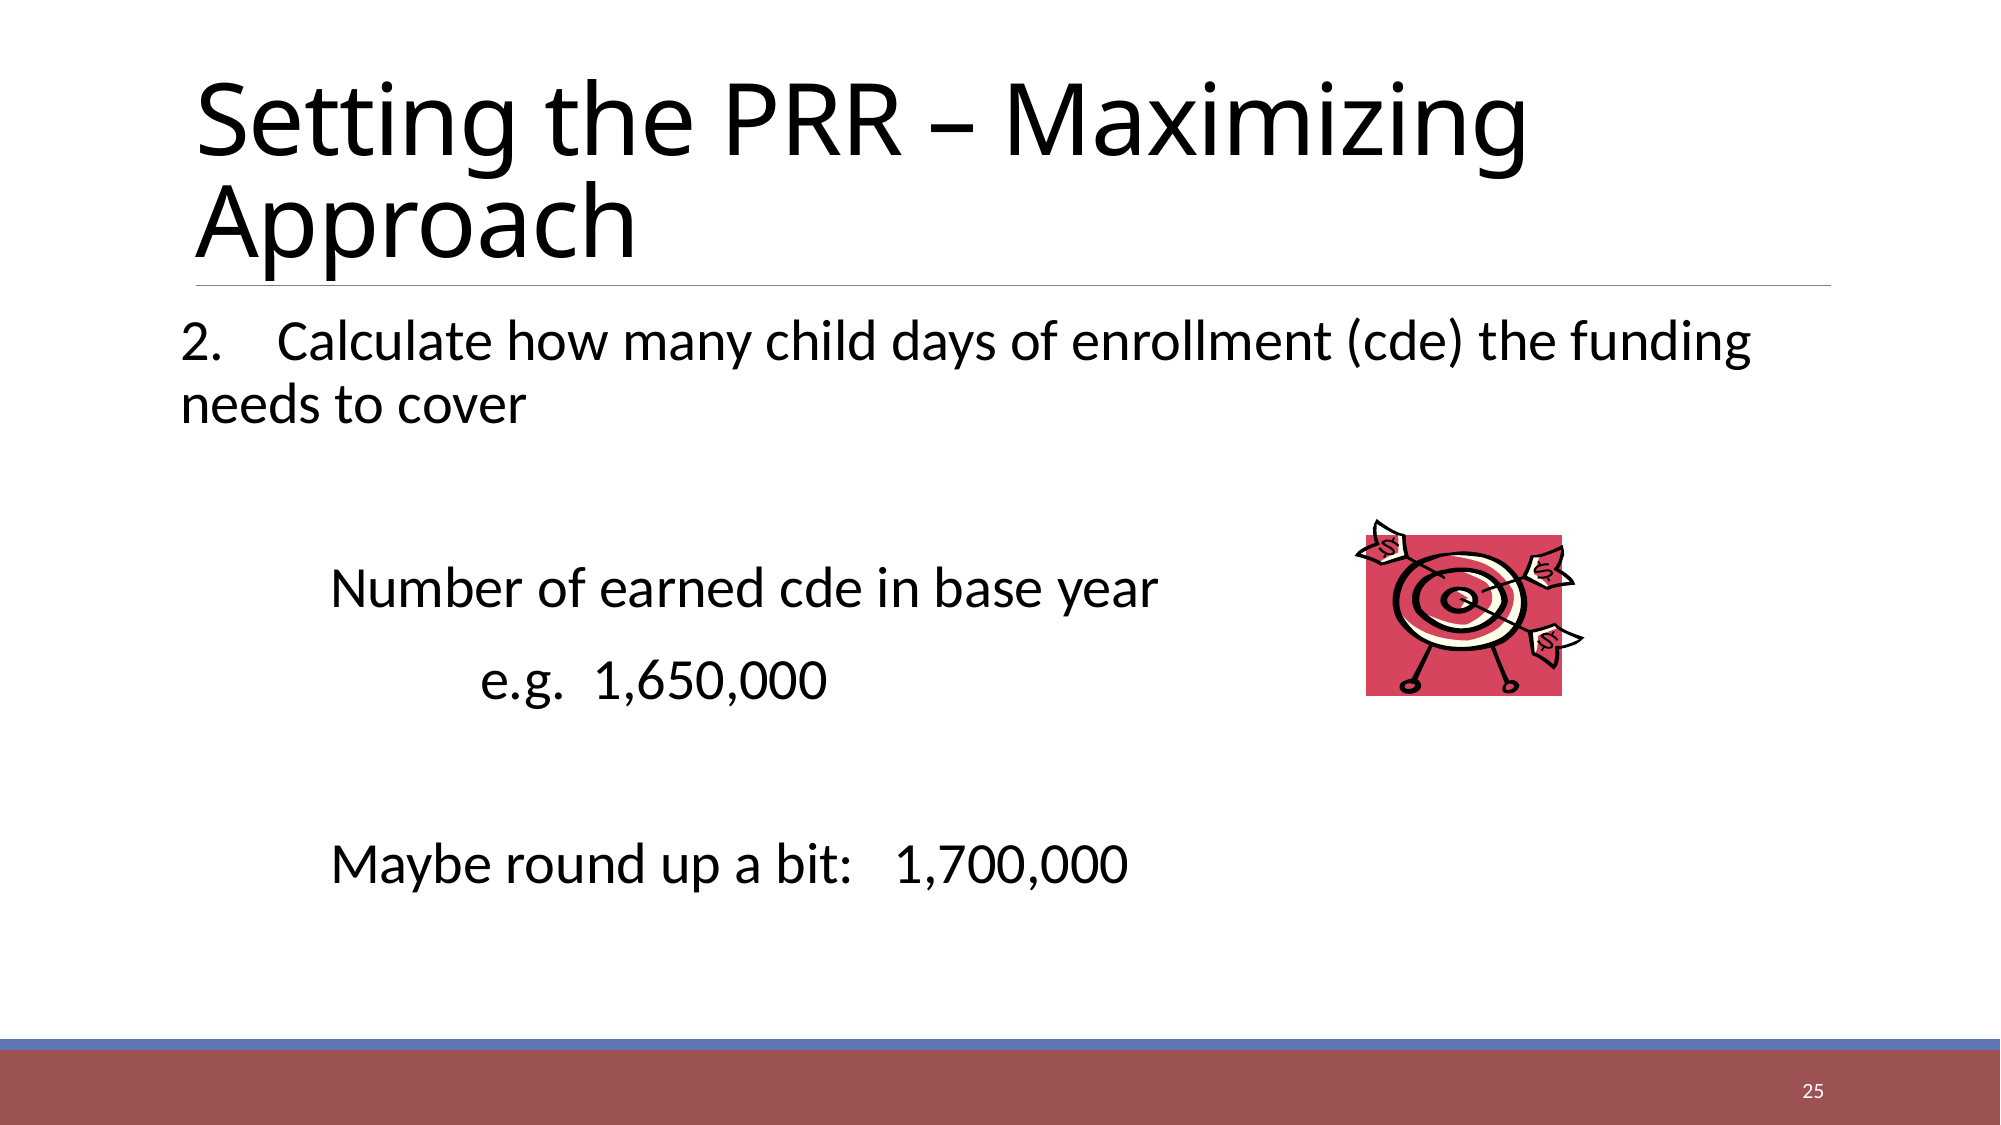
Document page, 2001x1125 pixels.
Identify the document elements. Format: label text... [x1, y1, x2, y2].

picture [1354, 518, 1585, 697]
list 2. Calculate how many child days of enrollment (cde) the funding needs to cover Number of earned cde in base year e.g. 1,650,000 Maybe round up a bit: 1,700,000 [180, 302, 1830, 963]
slide_number 25 [1624, 1059, 1840, 1120]
title Setting the PRR – Maximizing Approach [180, 47, 1830, 285]
